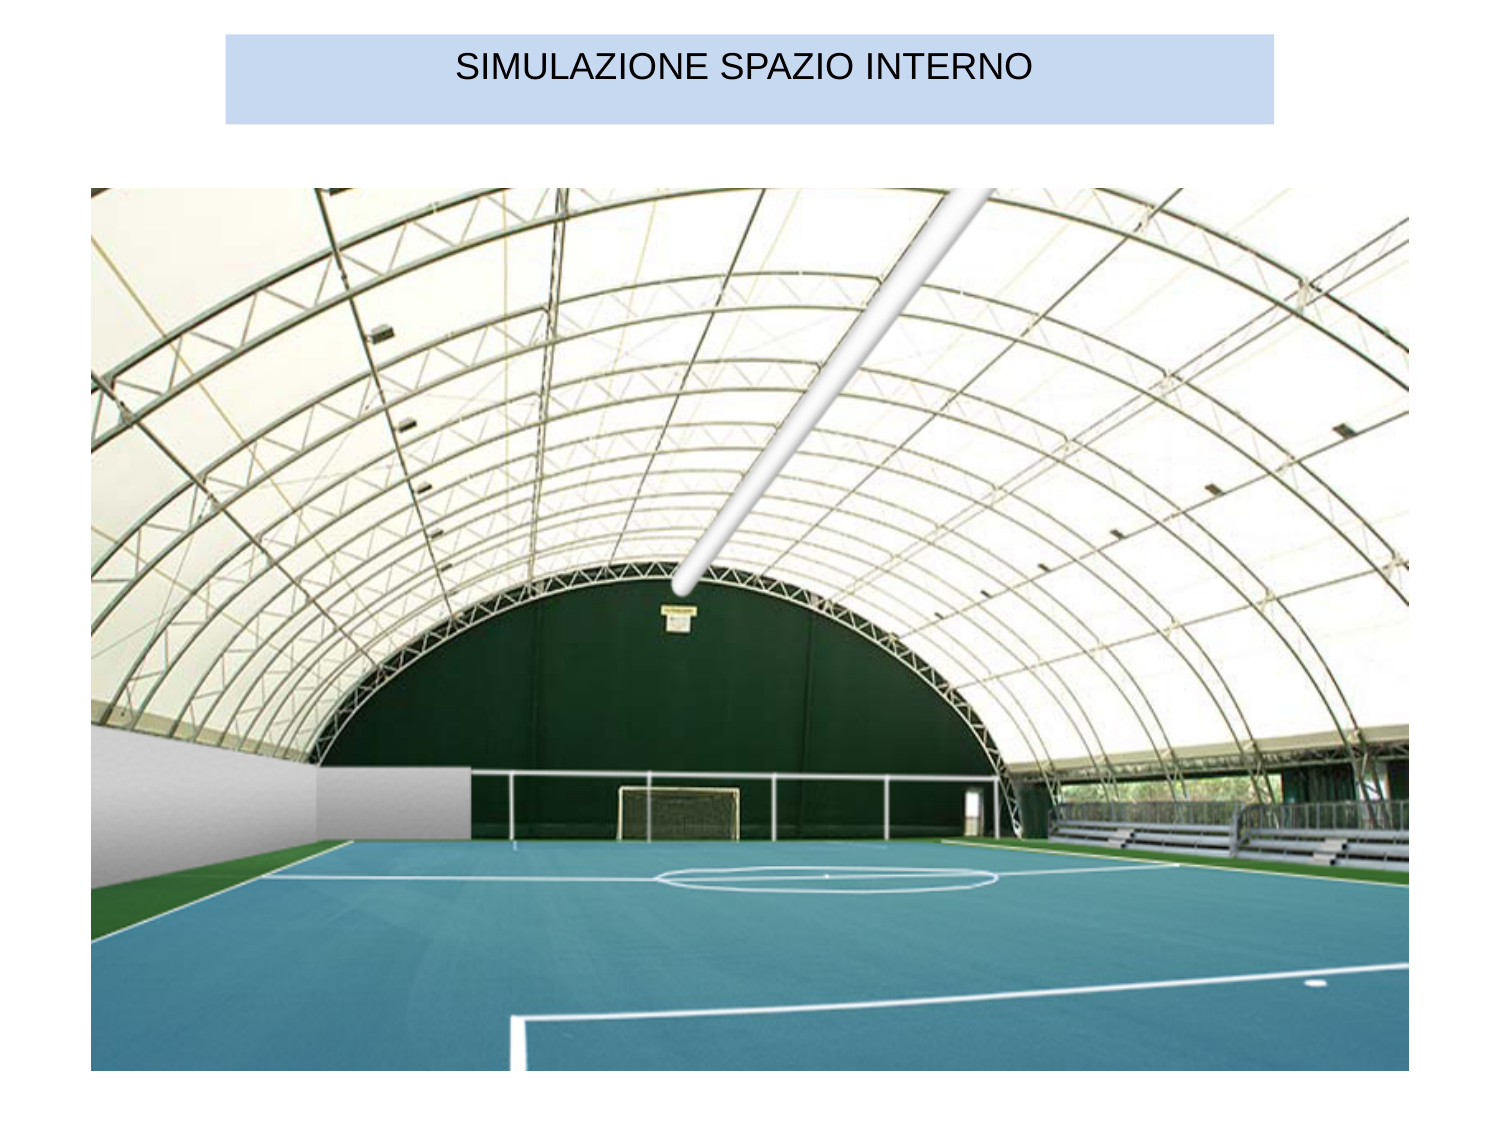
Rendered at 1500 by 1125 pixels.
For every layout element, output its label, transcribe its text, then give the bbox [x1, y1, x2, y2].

text_box SIMULAZIONE SPAZIO INTERNO [225, 34, 1275, 125]
picture [91, 188, 1409, 1071]
